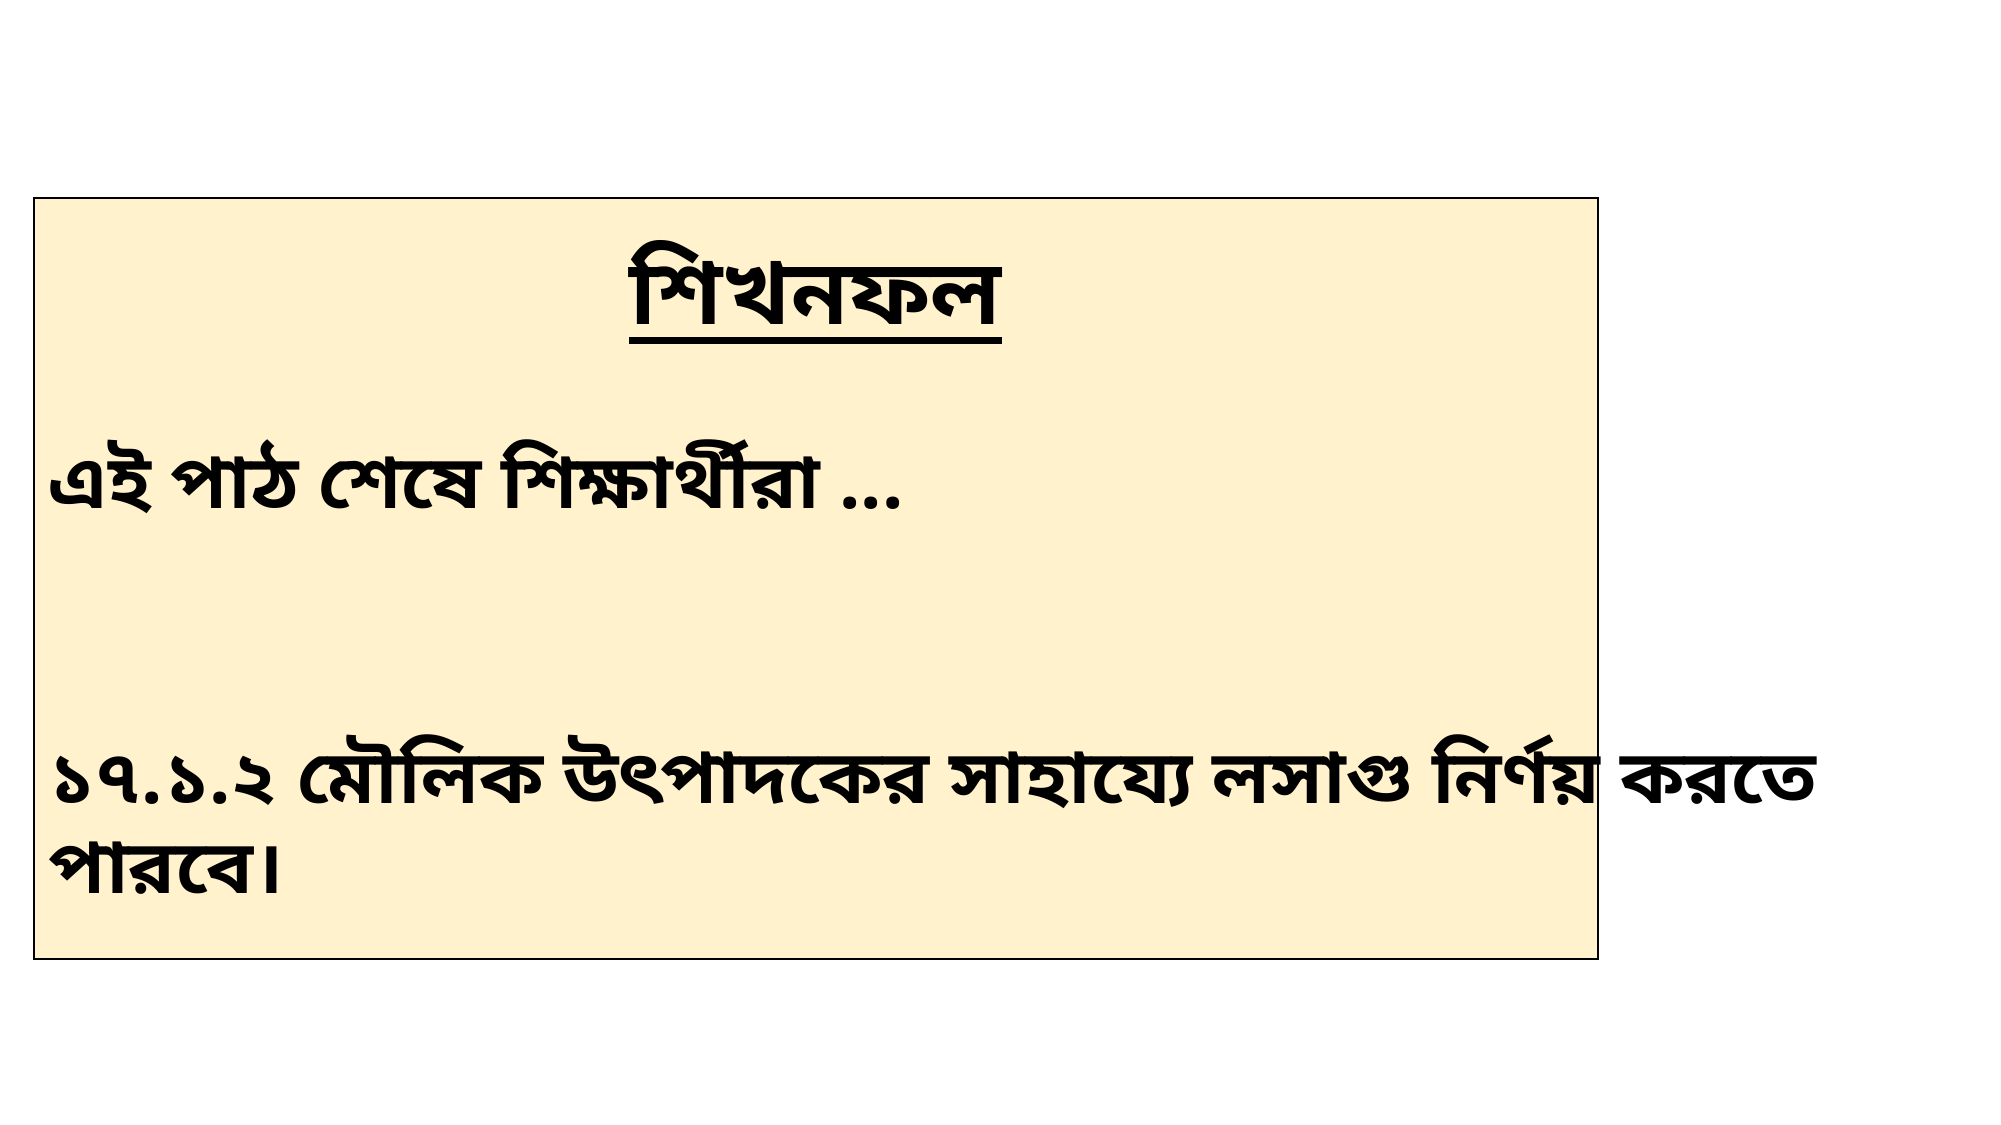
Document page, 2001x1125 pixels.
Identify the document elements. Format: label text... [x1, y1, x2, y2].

text_box শিখনফল এই পাঠ শেষে শিক্ষার্থীরা ... [33, 197, 1599, 960]
text_box ১৭.১.২ মৌলিক উৎপাদকের সাহায্যে লসাগু নির্ণয় করতে পারবে। [34, 721, 1887, 917]
